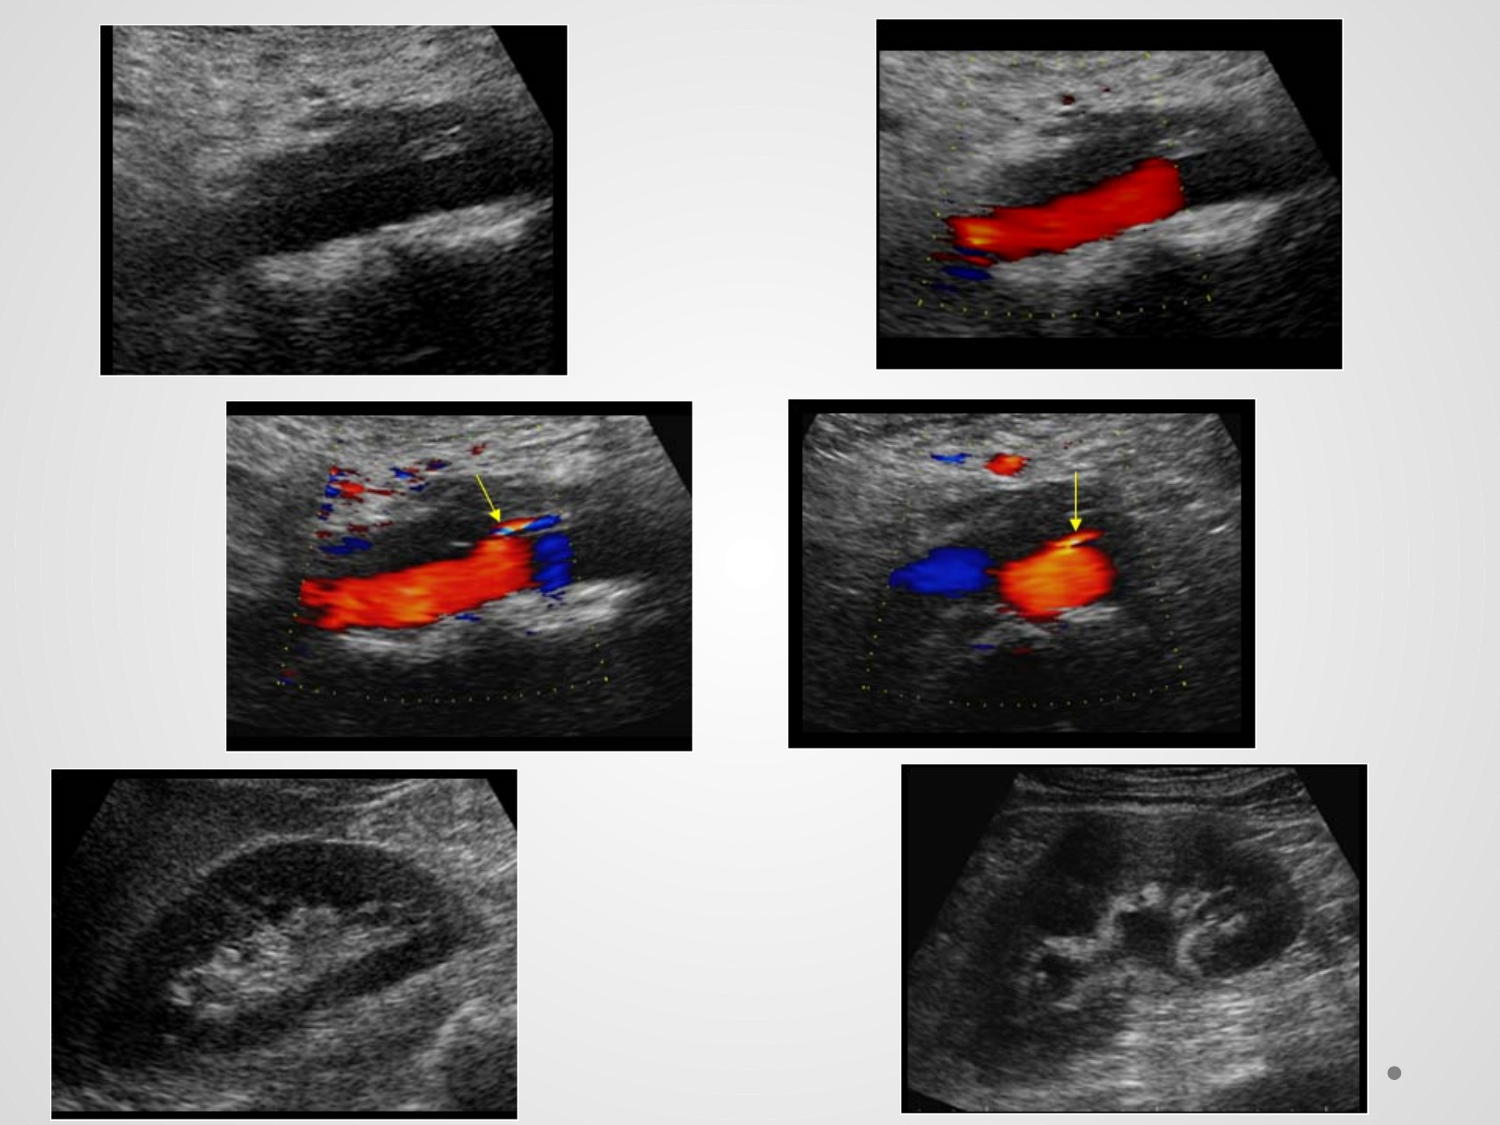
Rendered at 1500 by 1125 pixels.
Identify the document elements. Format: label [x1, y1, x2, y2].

picture [899, 762, 1369, 1115]
picture [224, 400, 694, 753]
picture [787, 398, 1257, 751]
picture [49, 768, 519, 1121]
picture [99, 24, 569, 377]
picture [874, 18, 1344, 371]
